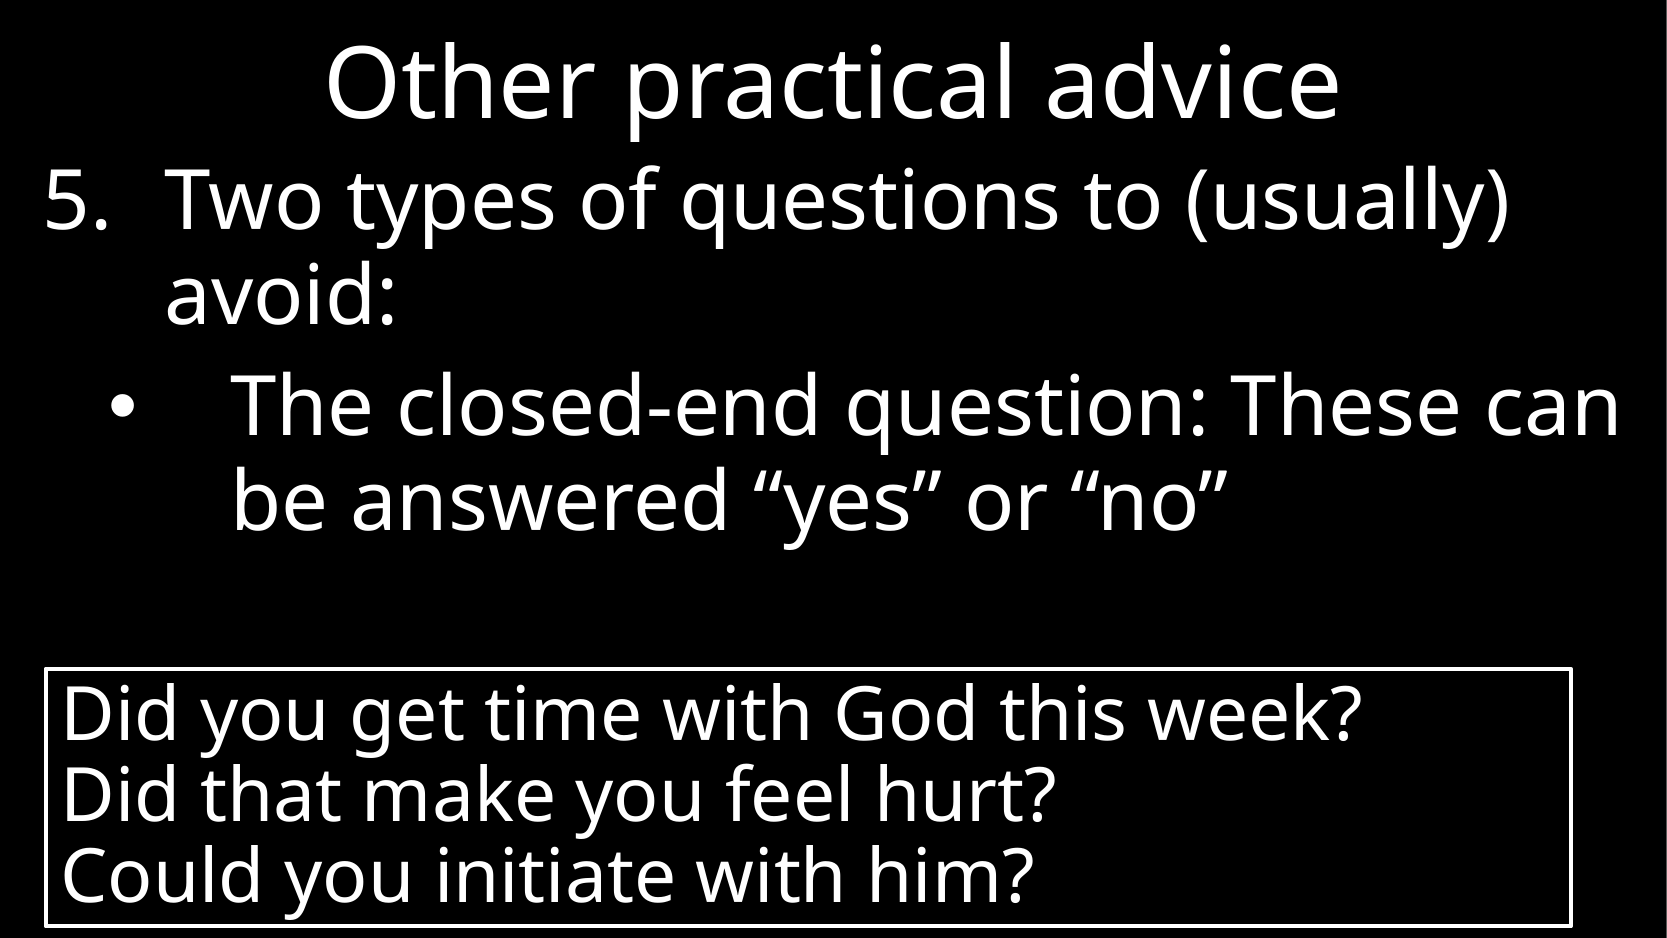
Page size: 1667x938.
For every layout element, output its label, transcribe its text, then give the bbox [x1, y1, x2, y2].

list Two types of questions to (usually) avoid: The closed-end question: These can be answered “yes” or “no” [27, 145, 1640, 907]
title Other practical advice [27, 20, 1640, 136]
text_box Did you get time with God this week? Did that make you feel hurt? Could you initiate with him? [45, 668, 1571, 927]
